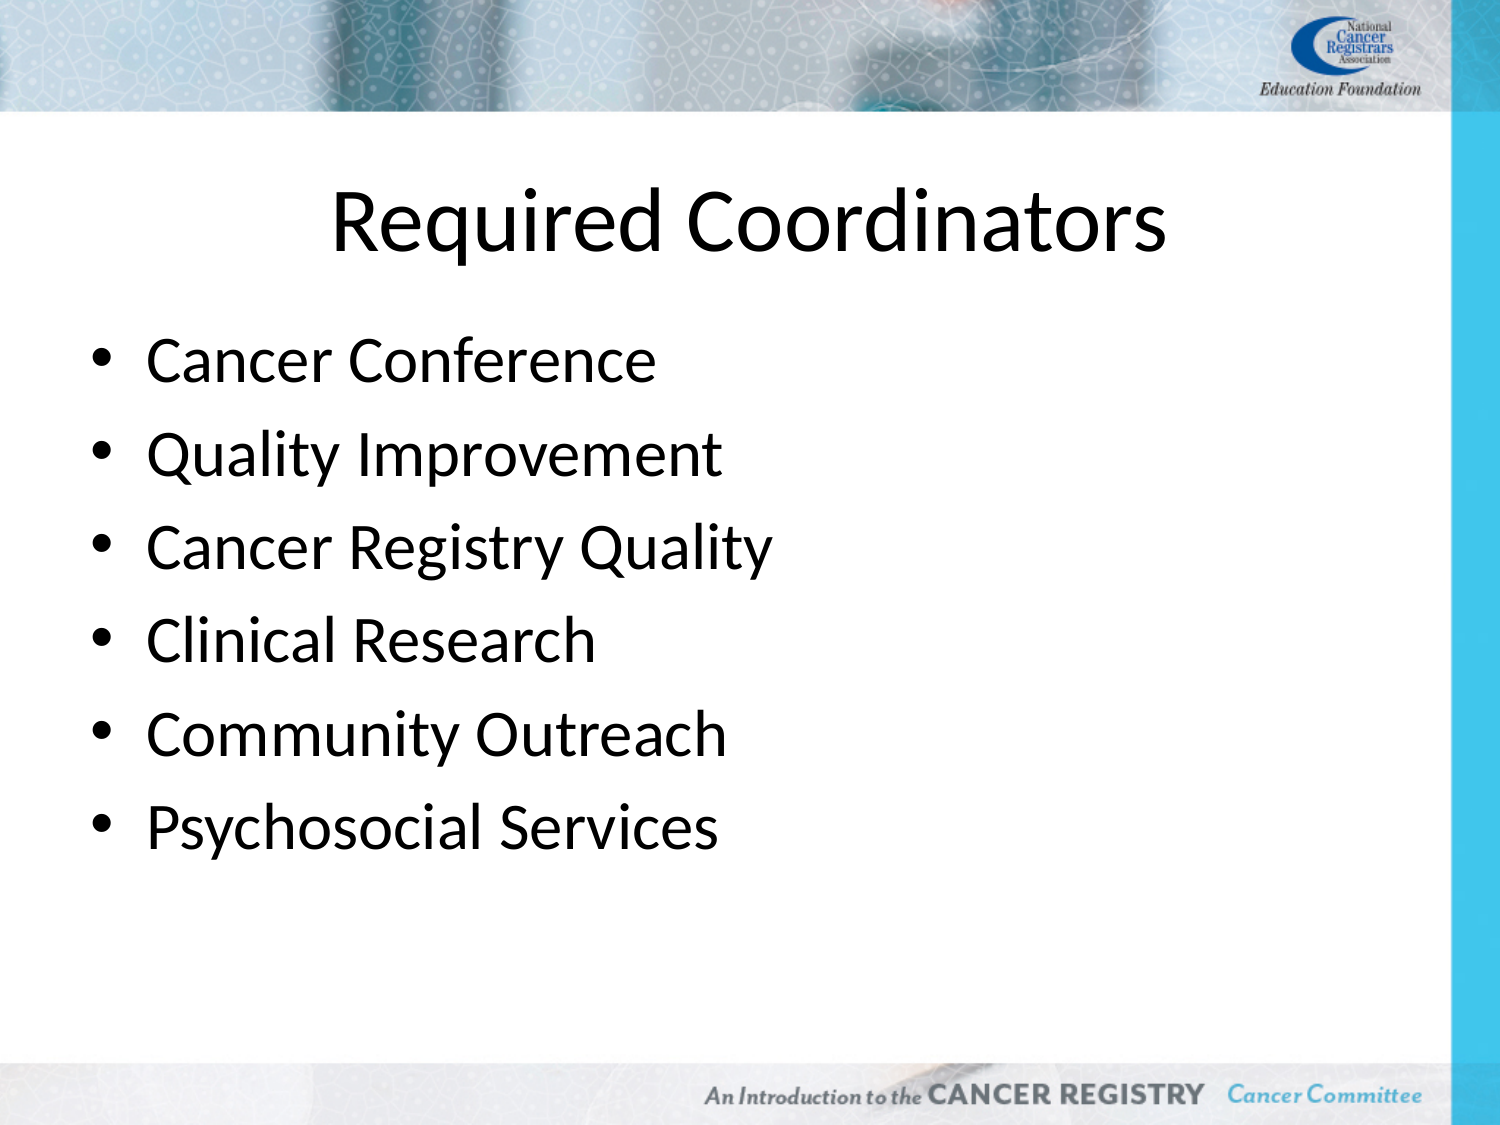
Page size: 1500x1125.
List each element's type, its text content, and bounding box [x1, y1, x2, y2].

title Required Coordinators [75, 121, 1425, 308]
picture [0, 0, 1500, 1125]
list Cancer Conference Quality Improvement Cancer Registry Quality Clinical Research Community Outreach Psychosocial Services [75, 308, 1425, 1005]
